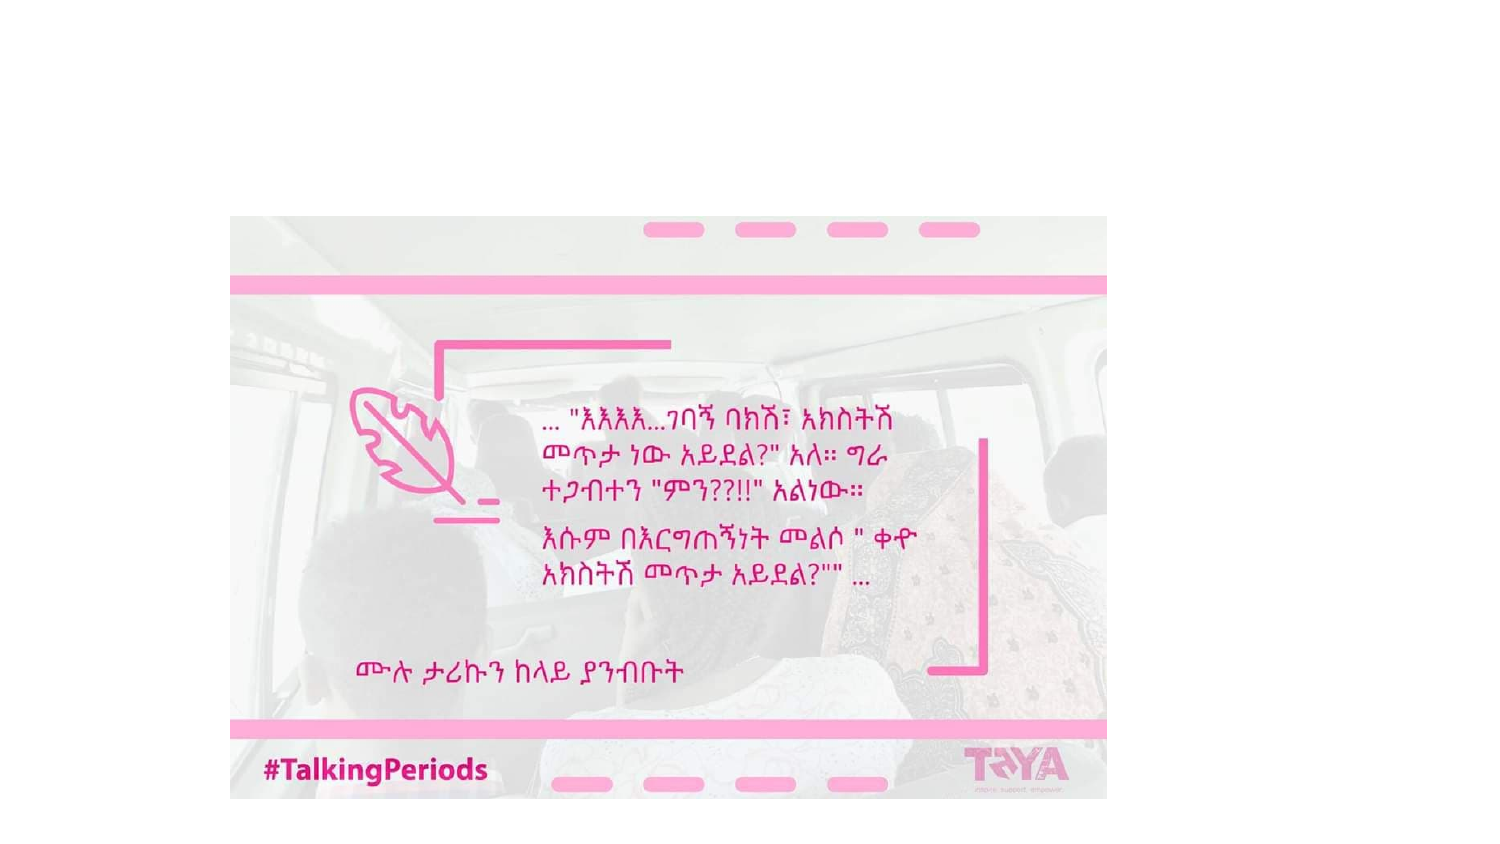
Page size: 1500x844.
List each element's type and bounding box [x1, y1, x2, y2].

list [230, 216, 1108, 799]
